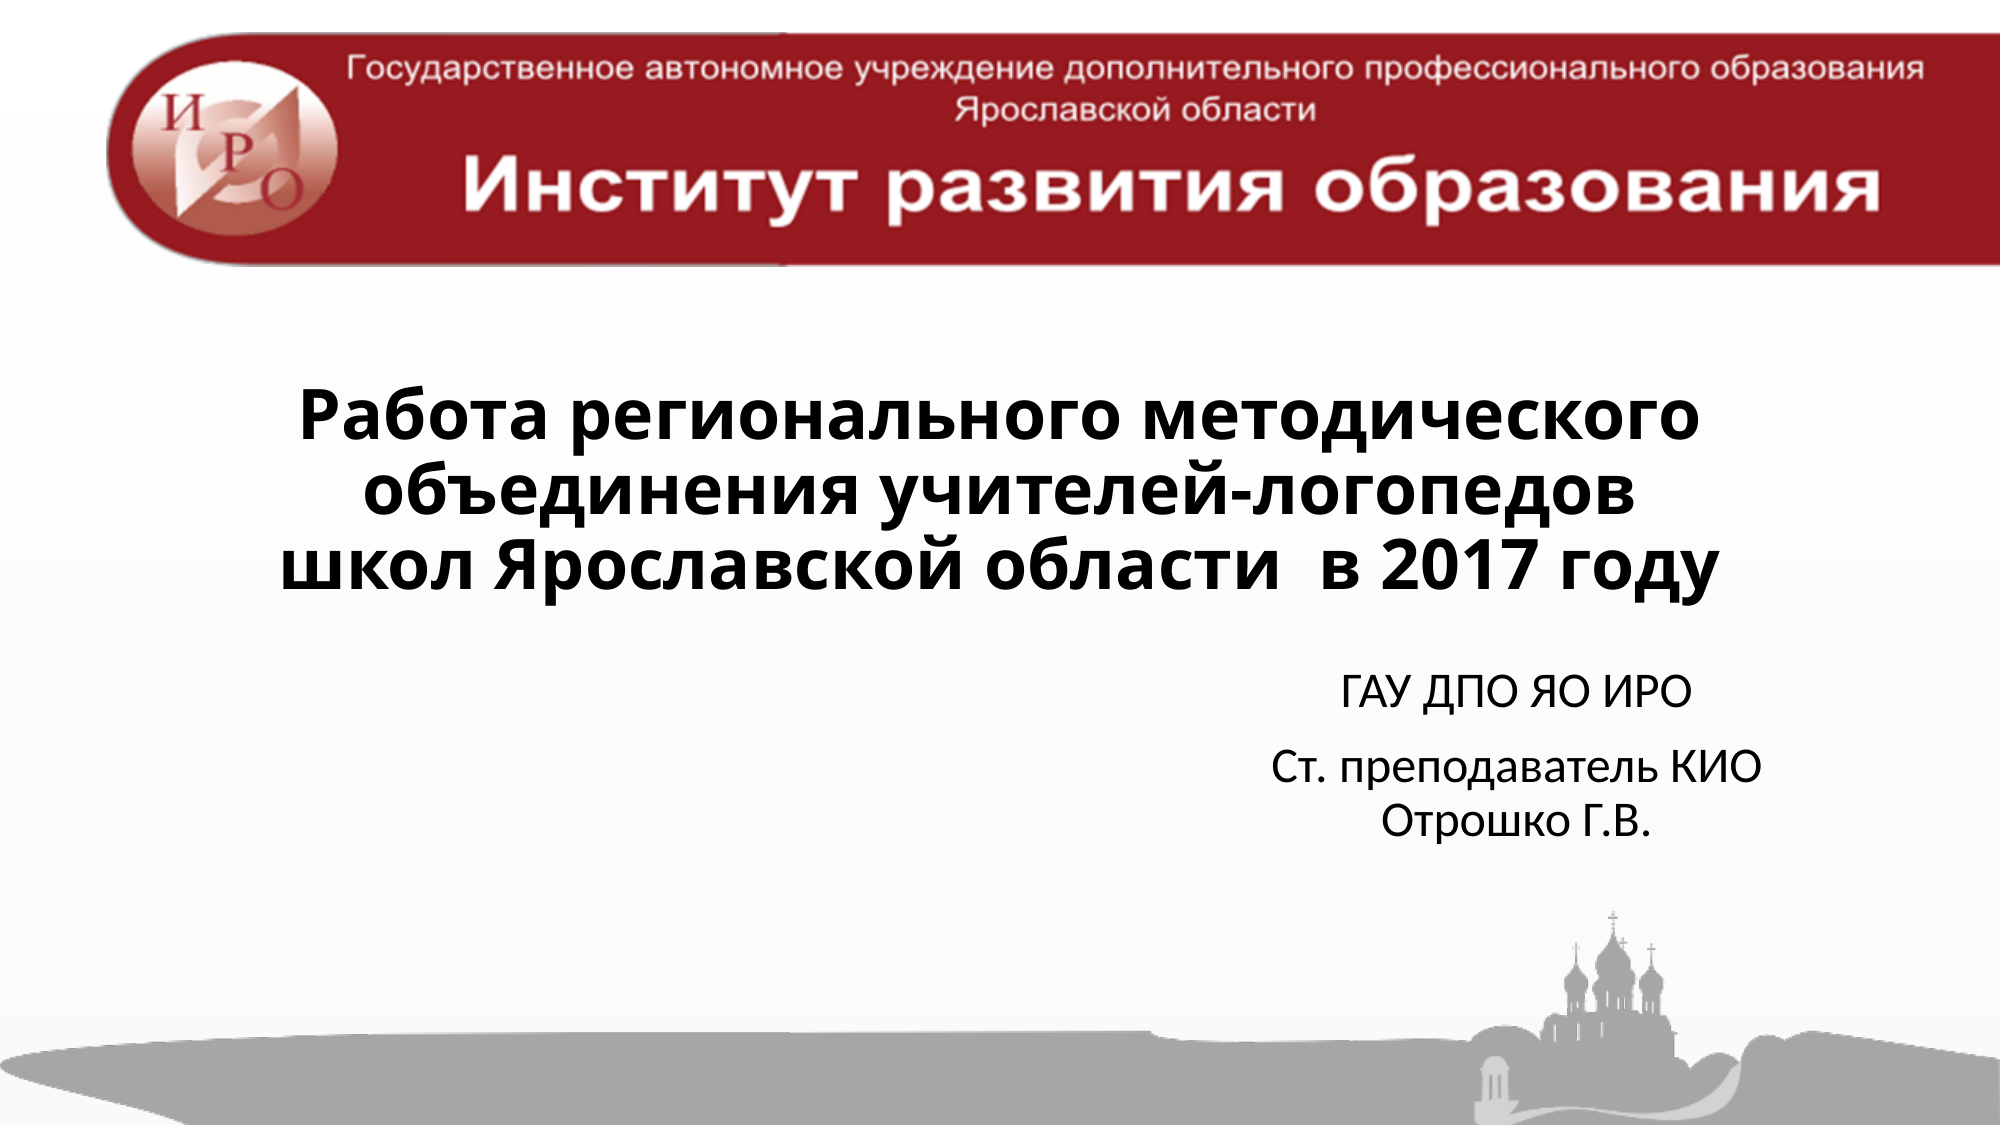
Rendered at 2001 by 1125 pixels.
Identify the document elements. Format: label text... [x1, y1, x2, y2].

title Работа регионального методического объединения учителей-логопедов школ Ярославской области в 2017 году [249, 316, 1750, 613]
picture [0, 911, 2000, 1125]
picture [106, 31, 2000, 268]
subtitle ГАУ ДПО ЯО ИРО Ст. преподаватель КИО Отрошко Г.В. [1231, 656, 1803, 863]
